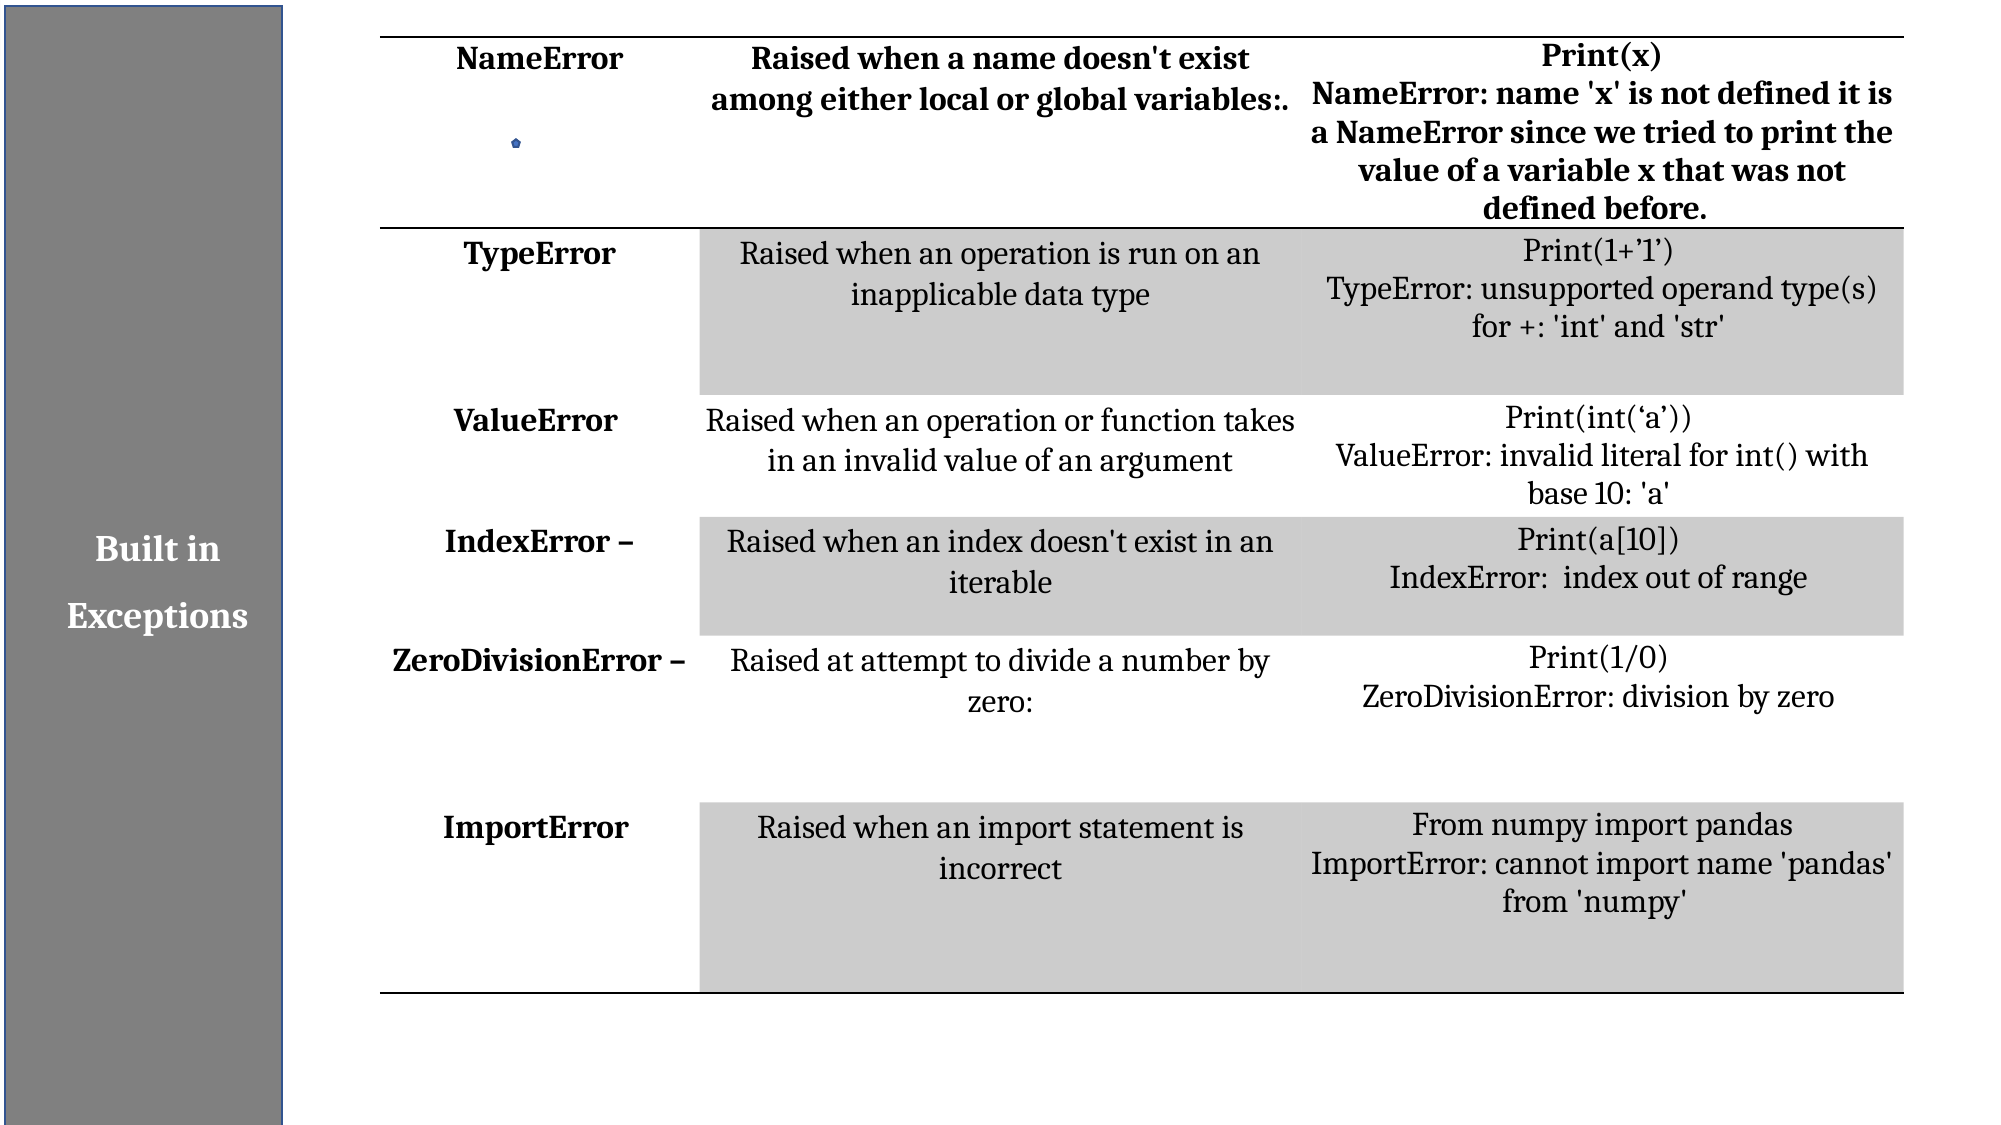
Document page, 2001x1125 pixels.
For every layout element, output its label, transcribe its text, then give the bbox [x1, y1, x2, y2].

text_box Built in Exceptions [4, 5, 283, 1125]
table_cell From numpy import pandas ImportError: cannot import name 'pandas' from 'numpy' [1302, 803, 1904, 992]
table_cell Raised when an import statement is incorrect [700, 803, 1302, 992]
table_cell ValueError [380, 395, 700, 517]
table_header NameError [380, 38, 700, 227]
table_cell Print(1+’1’) TypeError: unsupported operand type(s) for +: 'int' and 'str' [1302, 229, 1904, 395]
table_cell Raised when an operation or function takes in an invalid value of an argument [700, 395, 1302, 517]
table_cell ImportError [380, 803, 700, 992]
table_cell Raised at attempt to divide a number by zero: [700, 636, 1302, 803]
table_cell IndexError – [380, 517, 700, 636]
table_cell Raised when an operation is run on an inapplicable data type [700, 229, 1302, 395]
table_cell TypeError [380, 229, 700, 395]
table_header Raised when a name doesn't exist among either local or global variables:. [700, 38, 1302, 227]
table_cell Print(int(‘a’)) ValueError: invalid literal for int() with base 10: 'a' [1302, 395, 1904, 517]
table_header Print(x) NameError: name 'x' is not defined it is a NameError since we tried to print the value of a variable x that was not defined before. [1302, 38, 1904, 227]
table_cell ZeroDivisionError – [380, 636, 700, 803]
table_cell Raised when an index doesn't exist in an iterable [700, 517, 1302, 636]
table_cell Print(1/0) ZeroDivisionError: division by zero [1302, 636, 1904, 803]
table_cell Print(a[10]) IndexError: index out of range [1302, 517, 1904, 636]
